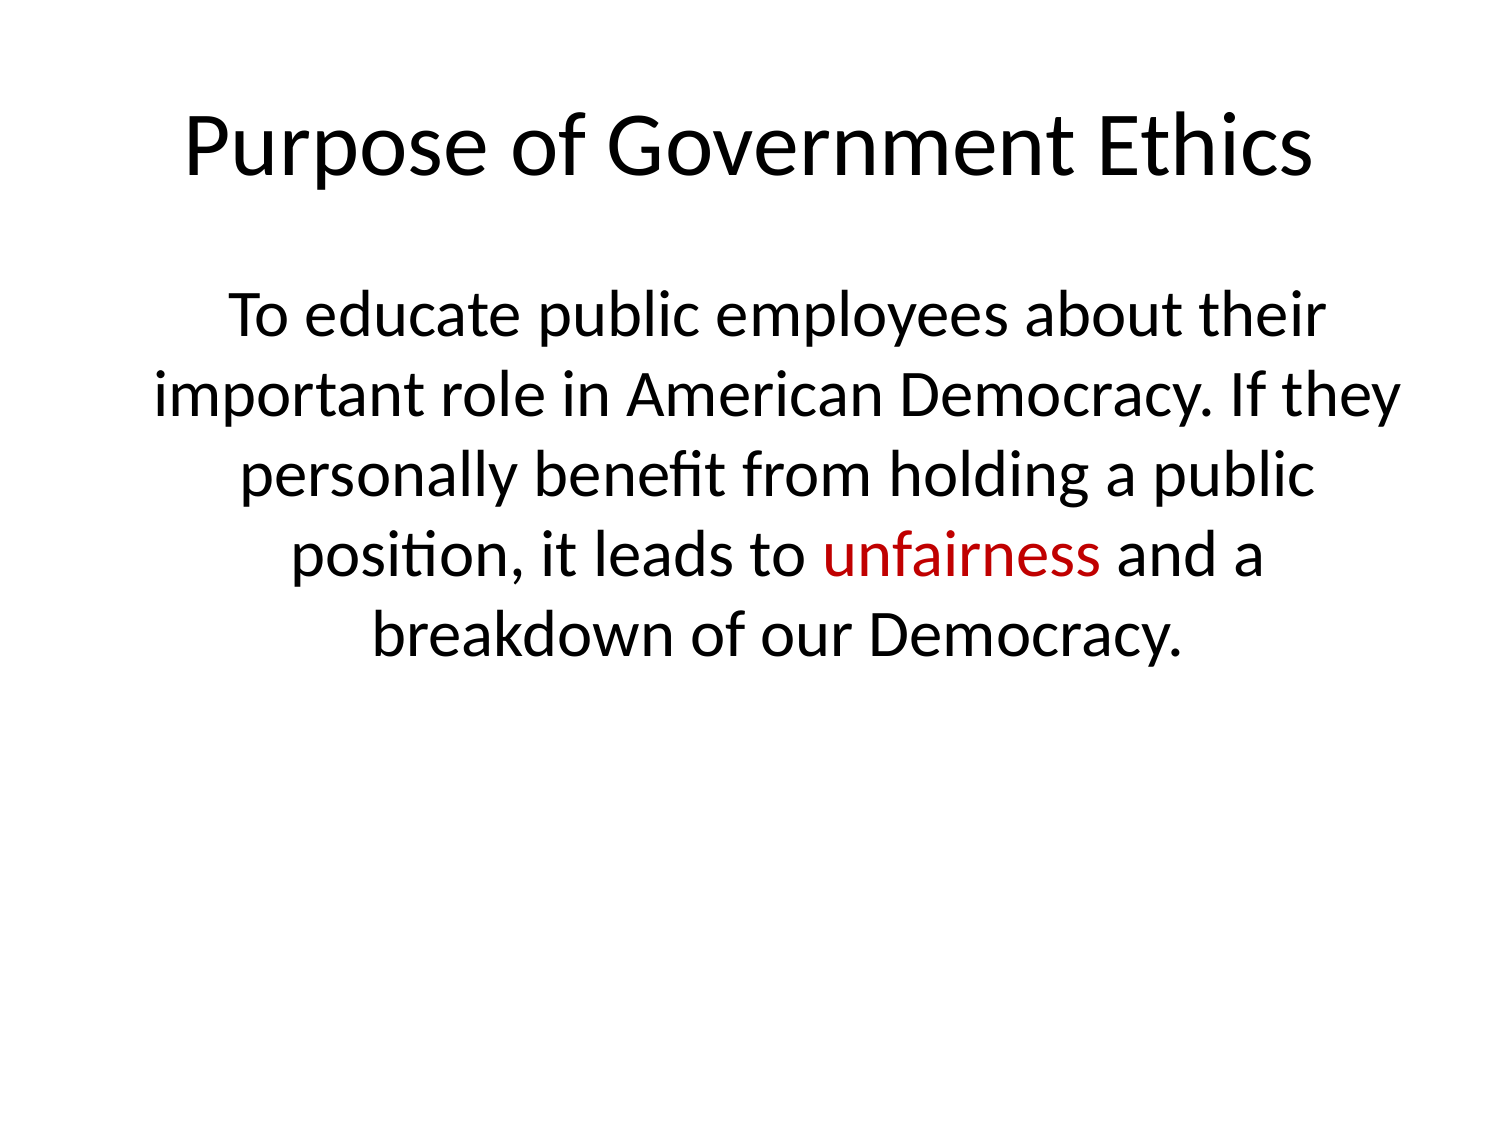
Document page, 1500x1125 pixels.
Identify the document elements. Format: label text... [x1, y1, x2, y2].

title Purpose of Government Ethics [75, 45, 1425, 233]
list To educate public employees about their important role in American Democracy. If they personally benefit from holding a public position, it leads to unfairness and a breakdown of our Democracy. [75, 262, 1425, 1005]
